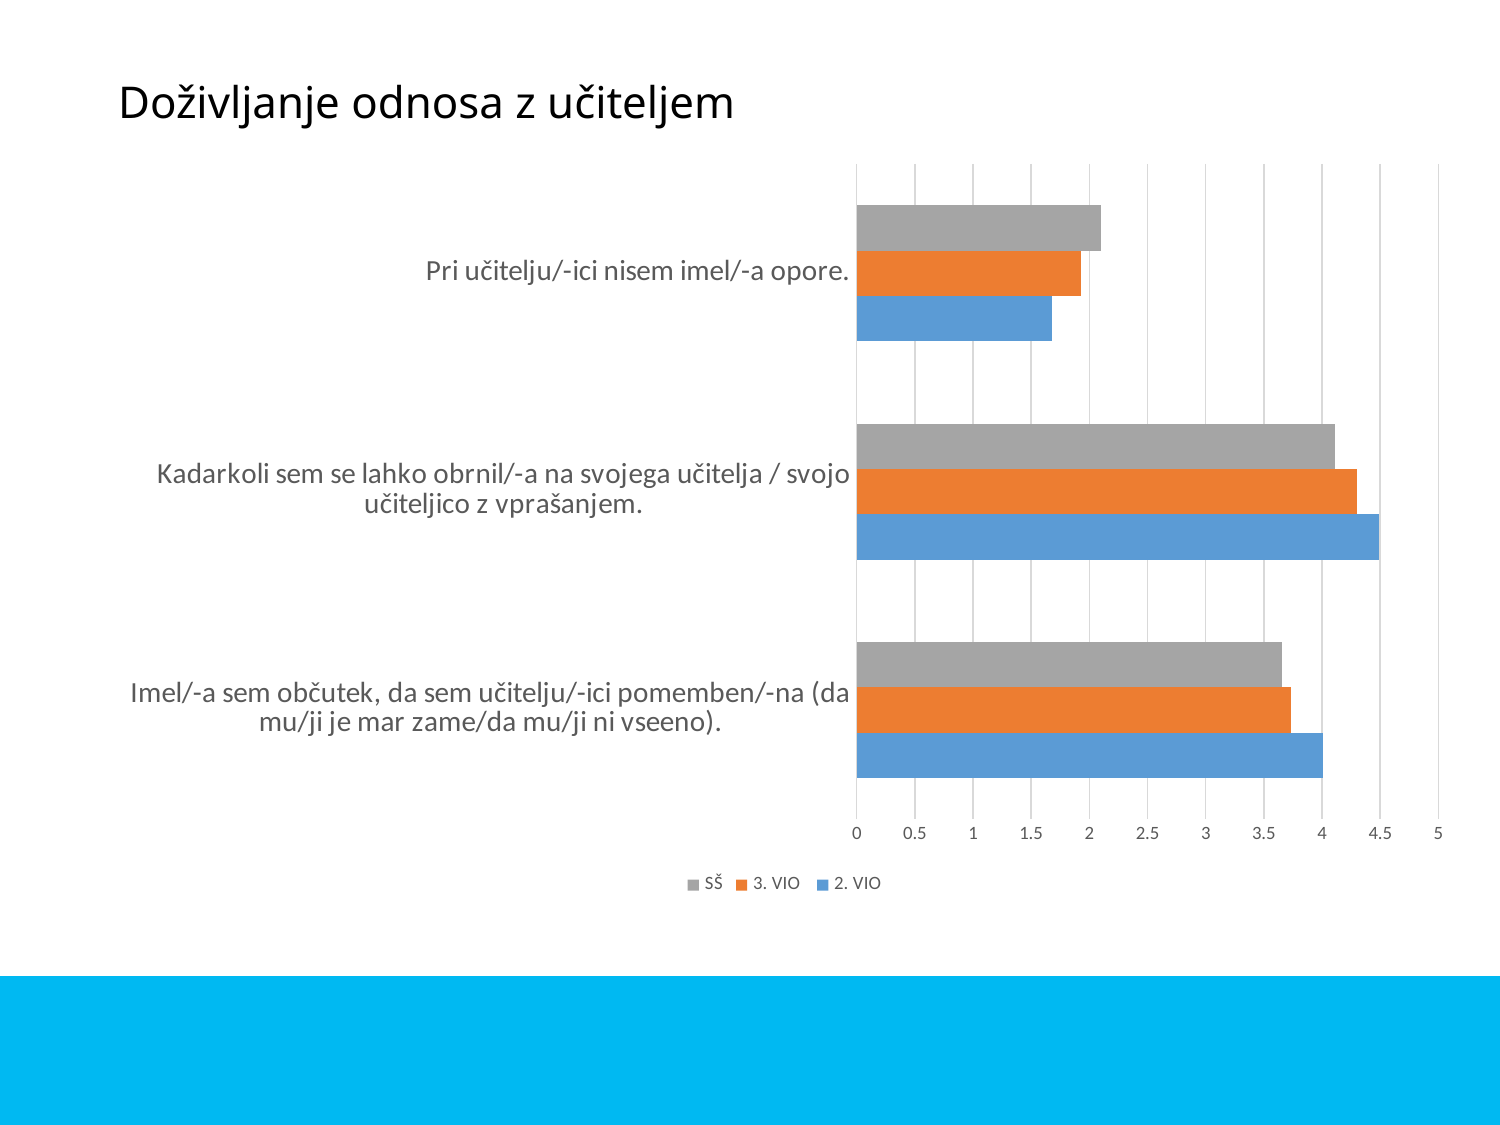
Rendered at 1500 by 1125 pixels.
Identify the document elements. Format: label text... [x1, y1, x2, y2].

title Doživljanje odnosa z učiteljem [103, 59, 1397, 148]
chart [103, 148, 1471, 901]
